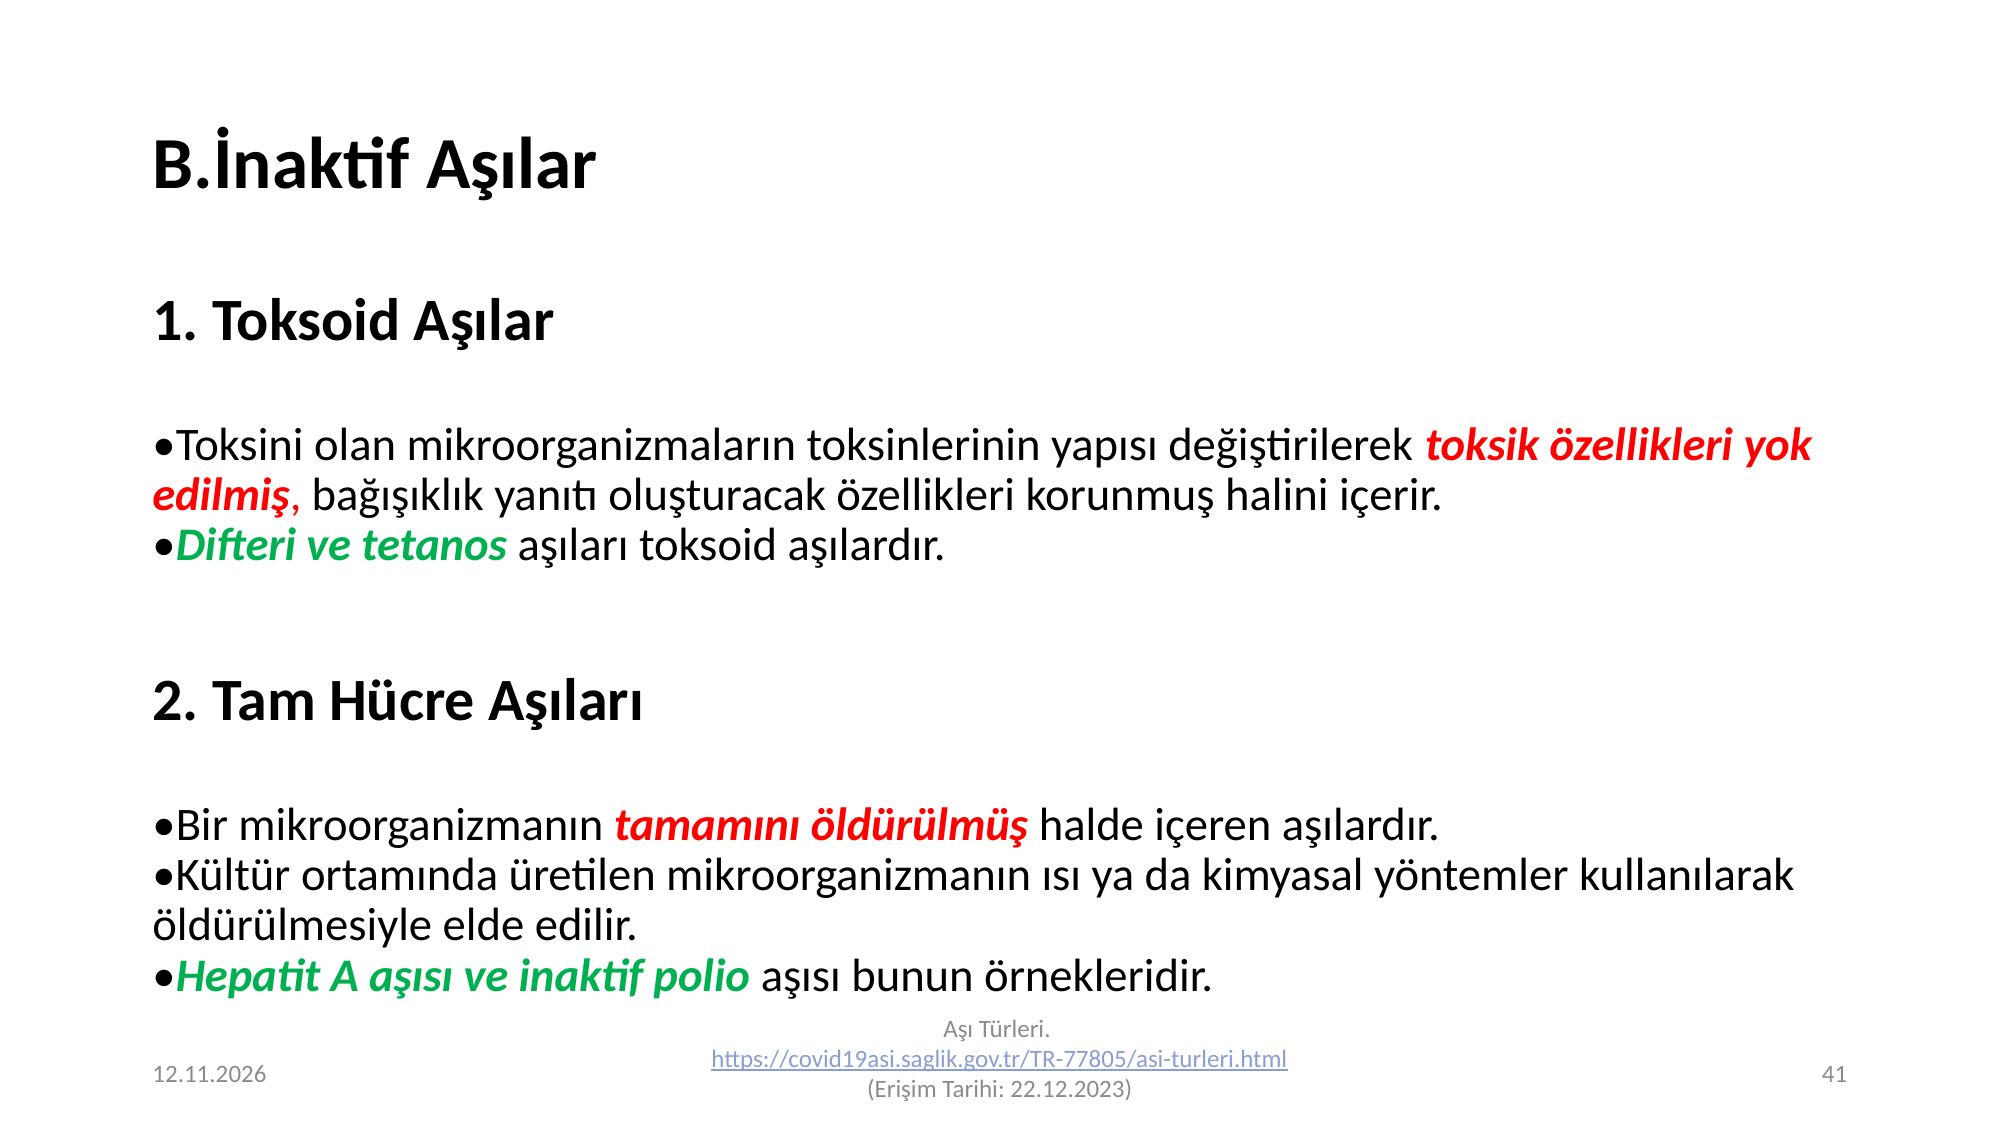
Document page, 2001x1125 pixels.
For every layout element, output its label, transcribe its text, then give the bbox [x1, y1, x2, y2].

slide_number 41 [1412, 1042, 1863, 1103]
footer Aşı Türleri. https://covid19asi.saglik.gov.tr/TR-77805/asi-turleri.html (Erişim Tarihi: 22.12.2023) [662, 1042, 1338, 1103]
list B.İnaktif Aşılar 1. Toksoid Aşılar •Toksini olan mikroorganizmaların toksinlerinin yapısı değiştirilerek toksik özellikleri yok edilmiş, bağışıklık yanıtı oluşturacak özellikleri korunmuş halini içerir. •Difteri ve tetanos aşıları toksoid aşılardır. 2. Tam Hücre Aşıları •Bir mikroorganizmanın tamamını öldürülmüş halde içeren aşılardır. •Kültür ortamında üretilen mikroorganizmanın ısı ya da kimyasal yöntemler kullanılarak öldürülmesiyle elde edilir. •Hepatit A aşısı ve inaktif polio aşısı bunun örnekleridir. [137, 118, 1863, 1014]
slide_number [137, 1042, 588, 1103]
